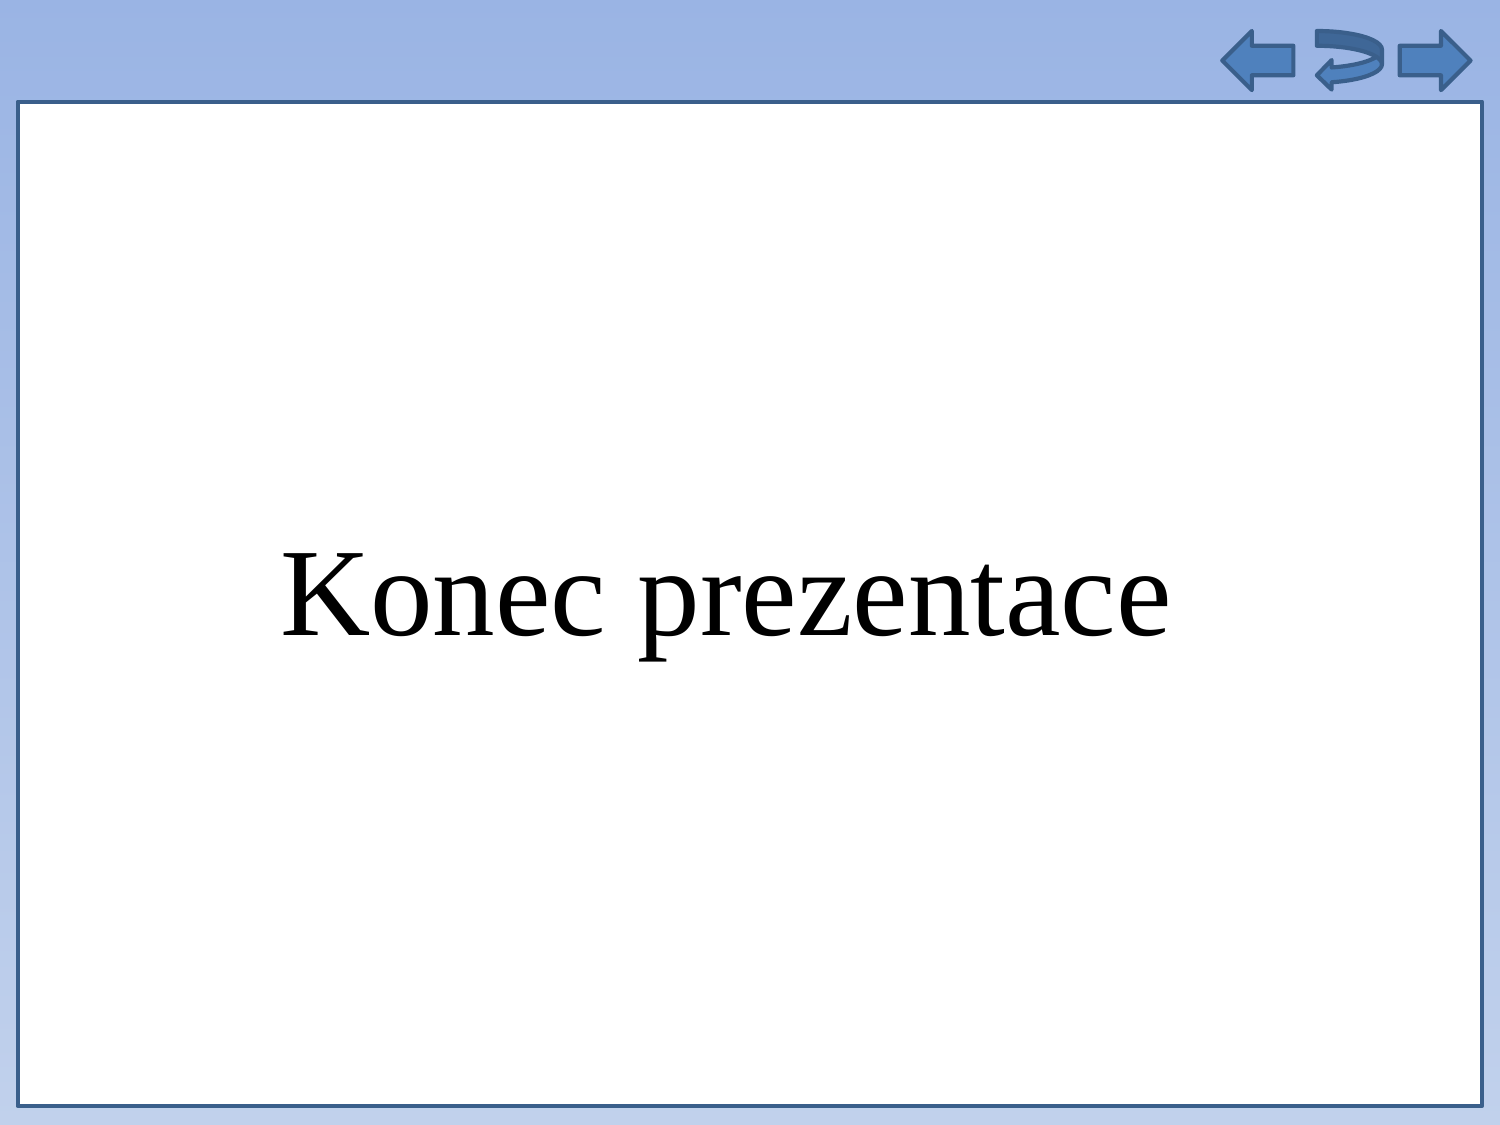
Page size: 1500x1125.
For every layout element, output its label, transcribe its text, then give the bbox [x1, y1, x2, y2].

text_box Konec prezentace [206, 503, 1247, 669]
text_box [1314, 28, 1385, 92]
text_box autobusy těchto linek ze zastávky vyjet opět současně [16, 100, 1484, 1108]
text_box [1220, 29, 1296, 93]
text_box [1397, 29, 1473, 93]
